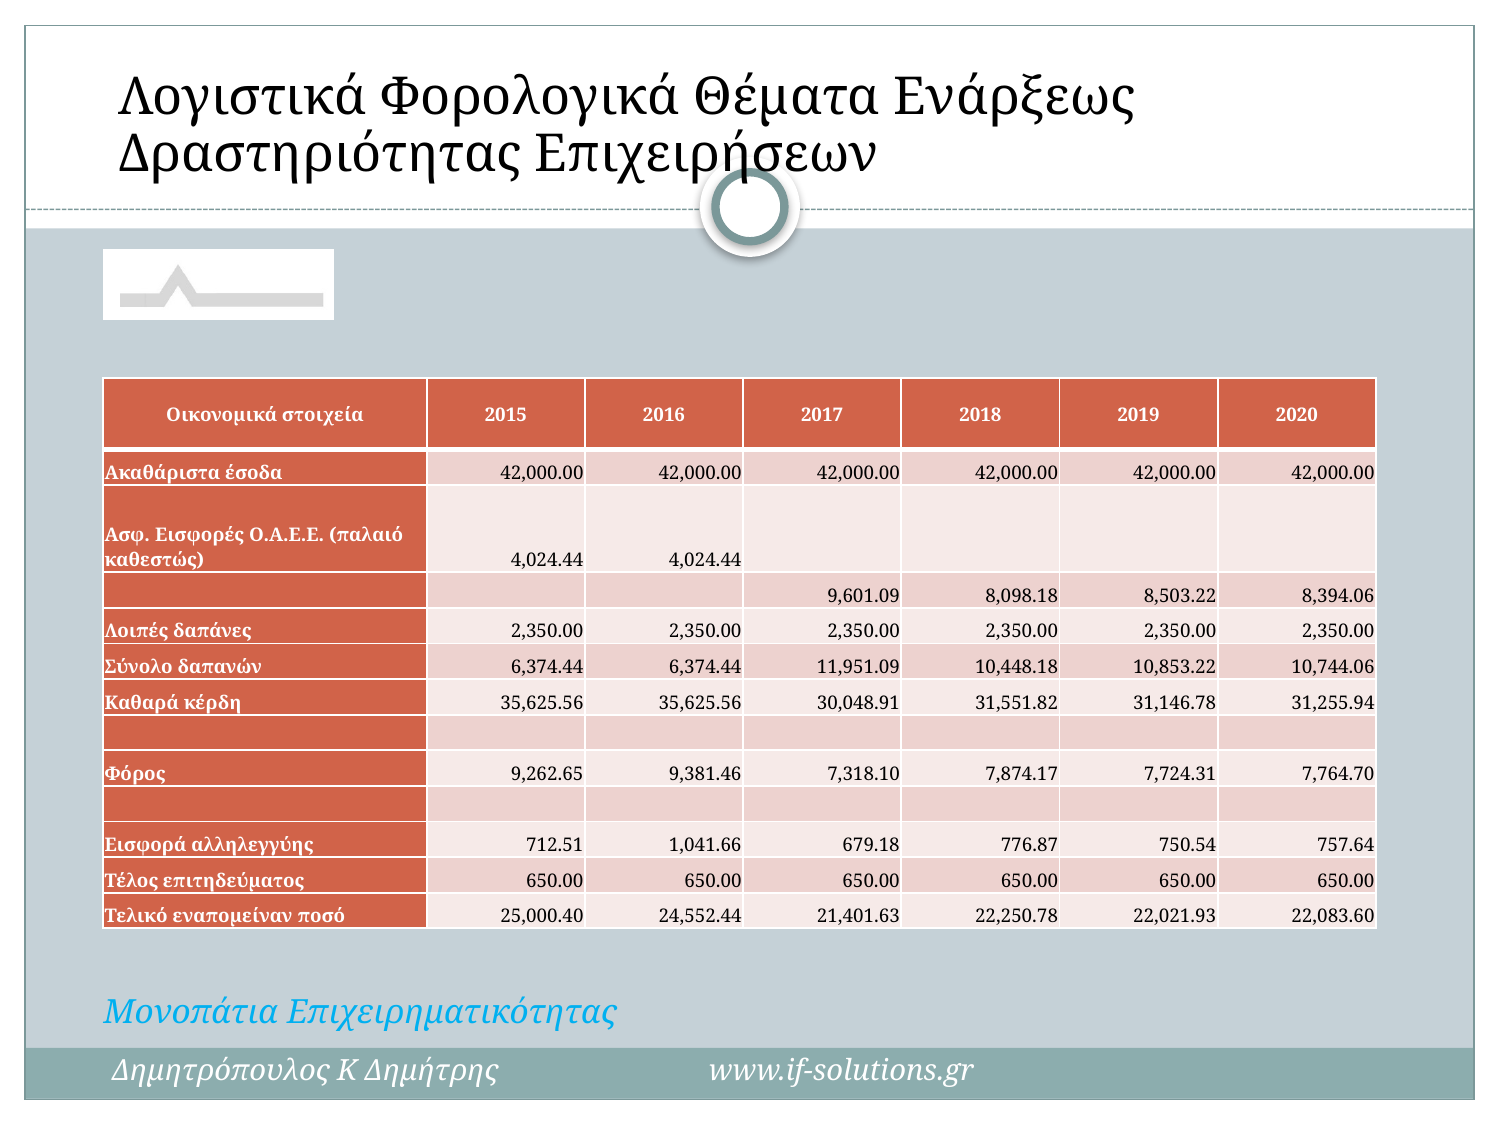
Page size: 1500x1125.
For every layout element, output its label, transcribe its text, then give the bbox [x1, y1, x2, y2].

table_cell [1060, 486, 1217, 571]
list [29, 314, 1459, 976]
table_cell 22,083.60 [1219, 894, 1375, 927]
table_cell Ακαθάριστα έσοδα [104, 452, 426, 484]
table_header 2015 [428, 379, 584, 447]
table_cell [428, 573, 584, 607]
table_cell [586, 716, 742, 749]
table_cell 7,764.70 [1219, 751, 1375, 785]
table_cell 8,394.06 [1219, 573, 1375, 607]
text_box Λογιστικά Φορολογικά Θέματα Ενάρξεως Δραστηριότητας Επιχειρήσεων [103, 59, 1447, 190]
table_cell Ασφ. Εισφορές Ο.Α.Ε.Ε. (παλαιό καθεστώς) [104, 486, 426, 571]
table_header 2019 [1060, 379, 1217, 447]
table_cell Καθαρά κέρδη [104, 680, 426, 714]
table_cell 42,000.00 [1219, 452, 1375, 484]
table_cell 7,874.17 [902, 751, 1059, 785]
table_header 2020 [1219, 379, 1375, 447]
table_cell [1219, 716, 1375, 749]
table_cell 6,374.44 [428, 644, 584, 678]
table_cell 2,350.00 [428, 609, 584, 643]
table_cell 776.87 [902, 822, 1059, 856]
table_cell [744, 486, 900, 571]
table_cell 750.54 [1060, 822, 1217, 856]
table_header 2017 [744, 379, 900, 447]
table_cell 22,250.78 [902, 894, 1059, 927]
table_cell 35,625.56 [586, 680, 742, 714]
table_cell 9,381.46 [586, 751, 742, 785]
table_cell 650.00 [586, 858, 742, 892]
table_cell 25,000.40 [428, 894, 584, 927]
table_cell 679.18 [744, 822, 900, 856]
table_cell [1060, 716, 1217, 749]
table_cell 31,146.78 [1060, 680, 1217, 714]
table_cell [104, 573, 426, 607]
table_cell 10,744.06 [1219, 644, 1375, 678]
table_cell 4,024.44 [586, 486, 742, 571]
table_cell 42,000.00 [744, 452, 900, 484]
table_cell 42,000.00 [428, 452, 584, 484]
table_cell 8,503.22 [1060, 573, 1217, 607]
table_cell 24,552.44 [586, 894, 742, 927]
text_box Μονοπάτια Επιχειρηματικότητας Δημητρόπουλος Κ Δημήτρης www.if-solutions.gr [88, 987, 1259, 1125]
table_cell Εισφορά αλληλεγγύης [104, 822, 426, 856]
table_cell 42,000.00 [1060, 452, 1217, 484]
table_cell 2,350.00 [586, 609, 742, 643]
table_cell Τέλος επιτηδεύματος [104, 858, 426, 892]
table_cell 9,262.65 [428, 751, 584, 785]
table_cell 650.00 [1219, 858, 1375, 892]
table_cell 8,098.18 [902, 573, 1059, 607]
table_cell 650.00 [1060, 858, 1217, 892]
table_cell Σύνολο δαπανών [104, 644, 426, 678]
table_cell 4,024.44 [428, 486, 584, 571]
table_cell 30,048.91 [744, 680, 900, 714]
table_cell 1,041.66 [586, 822, 742, 856]
table_cell [902, 486, 1059, 571]
table_cell 757.64 [1219, 822, 1375, 856]
table_cell [1219, 787, 1375, 821]
table_header 2018 [902, 379, 1059, 447]
table_cell 22,021.93 [1060, 894, 1217, 927]
table_cell 31,255.94 [1219, 680, 1375, 714]
table_cell 2,350.00 [902, 609, 1059, 643]
table_cell 7,724.31 [1060, 751, 1217, 785]
table_cell [902, 716, 1059, 749]
table_cell 2,350.00 [744, 609, 900, 643]
table_cell 7,318.10 [744, 751, 900, 785]
table_cell 2,350.00 [1219, 609, 1375, 643]
table_cell [902, 787, 1059, 821]
table_cell 10,448.18 [902, 644, 1059, 678]
picture [102, 249, 334, 321]
table_cell [1060, 787, 1217, 821]
table_cell 21,401.63 [744, 894, 900, 927]
table_cell [744, 716, 900, 749]
table_cell 650.00 [744, 858, 900, 892]
table_header Οικονομικά στοιχεία [104, 379, 426, 447]
table_cell 31,551.82 [902, 680, 1059, 714]
table_cell [104, 787, 426, 821]
table_cell 11,951.09 [744, 644, 900, 678]
table_cell [744, 787, 900, 821]
table_cell [428, 716, 584, 749]
table_cell 35,625.56 [428, 680, 584, 714]
table_cell 9,601.09 [744, 573, 900, 607]
table_cell 42,000.00 [902, 452, 1059, 484]
table_cell [586, 787, 742, 821]
table_cell Φόρος [104, 751, 426, 785]
table_cell [428, 787, 584, 821]
table_cell [1219, 486, 1375, 571]
table_cell 42,000.00 [586, 452, 742, 484]
table_cell [104, 716, 426, 749]
table_cell 6,374.44 [586, 644, 742, 678]
table_cell 2,350.00 [1060, 609, 1217, 643]
table_cell 10,853.22 [1060, 644, 1217, 678]
table_cell Τελικό εναπομείναν ποσό [104, 894, 426, 927]
table_cell 650.00 [902, 858, 1059, 892]
table_cell 712.51 [428, 822, 584, 856]
table_header 2016 [586, 379, 742, 447]
table_cell Λοιπές δαπάνες [104, 609, 426, 643]
table_cell 650.00 [428, 858, 584, 892]
table_cell [586, 573, 742, 607]
